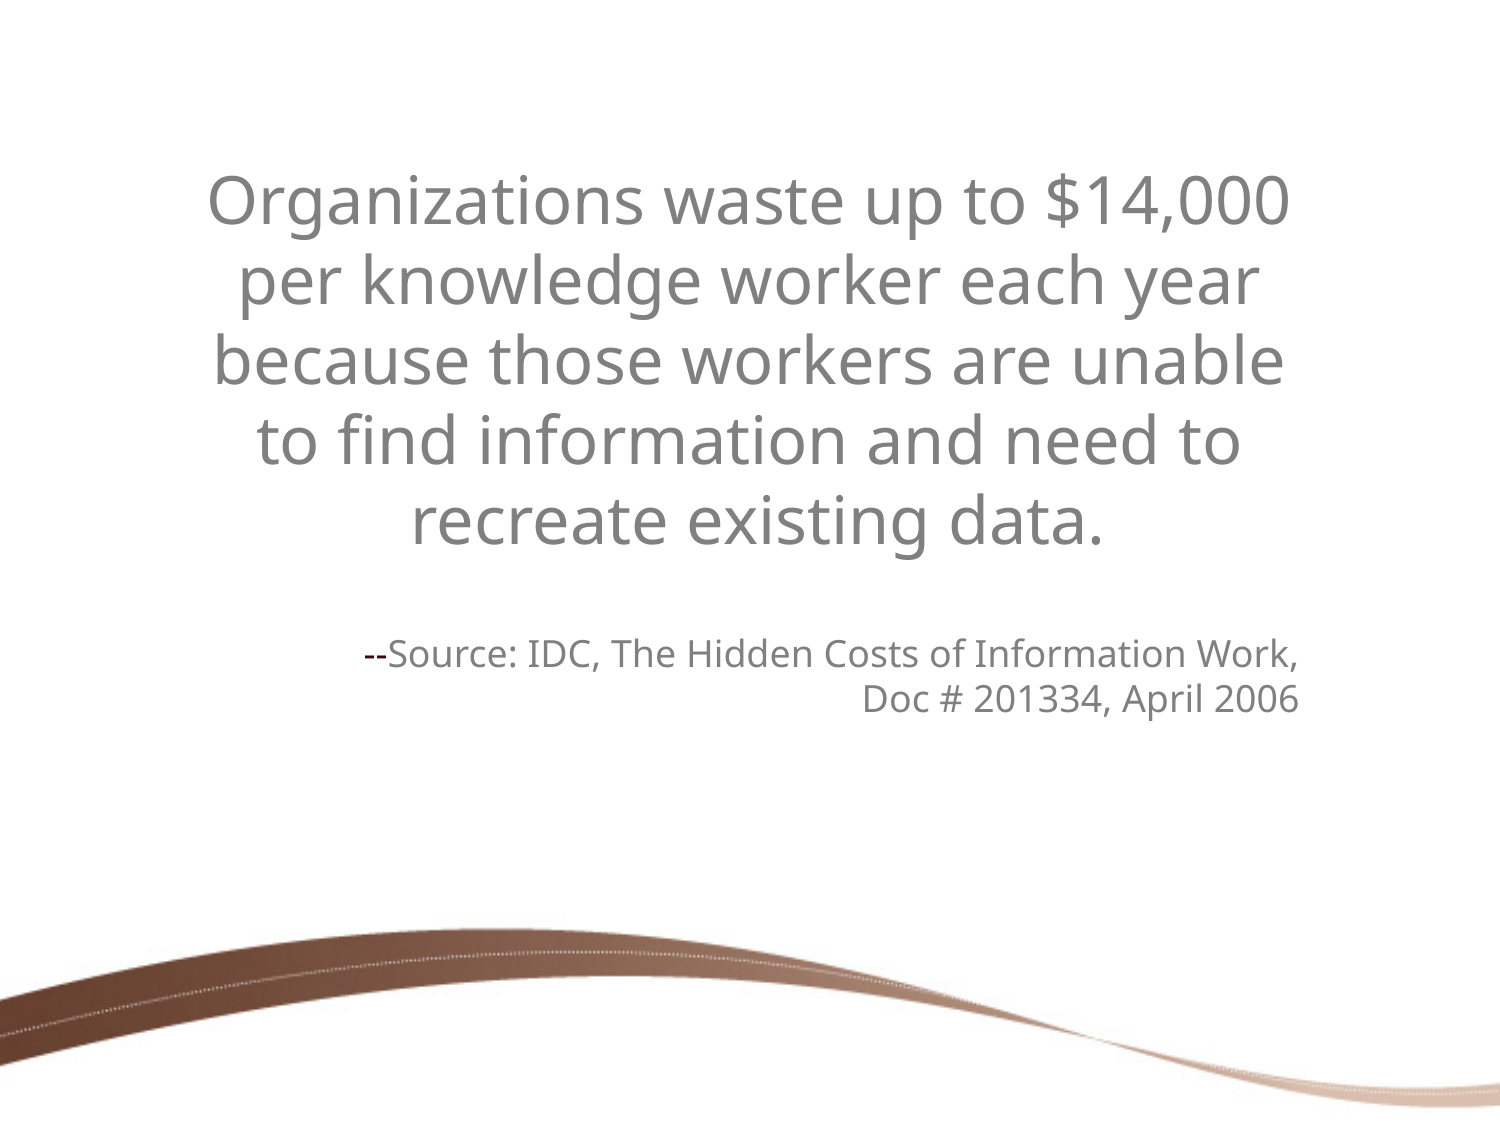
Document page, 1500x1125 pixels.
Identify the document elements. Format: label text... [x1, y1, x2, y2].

list Organizations waste up to $14,000 per knowledge worker each year because those workers are unable to find information and need to recreate existing data. --Source: IDC, The Hidden Costs of Information Work, Doc # 201334, April 2006 [174, 149, 1325, 855]
picture [0, 914, 1500, 1125]
